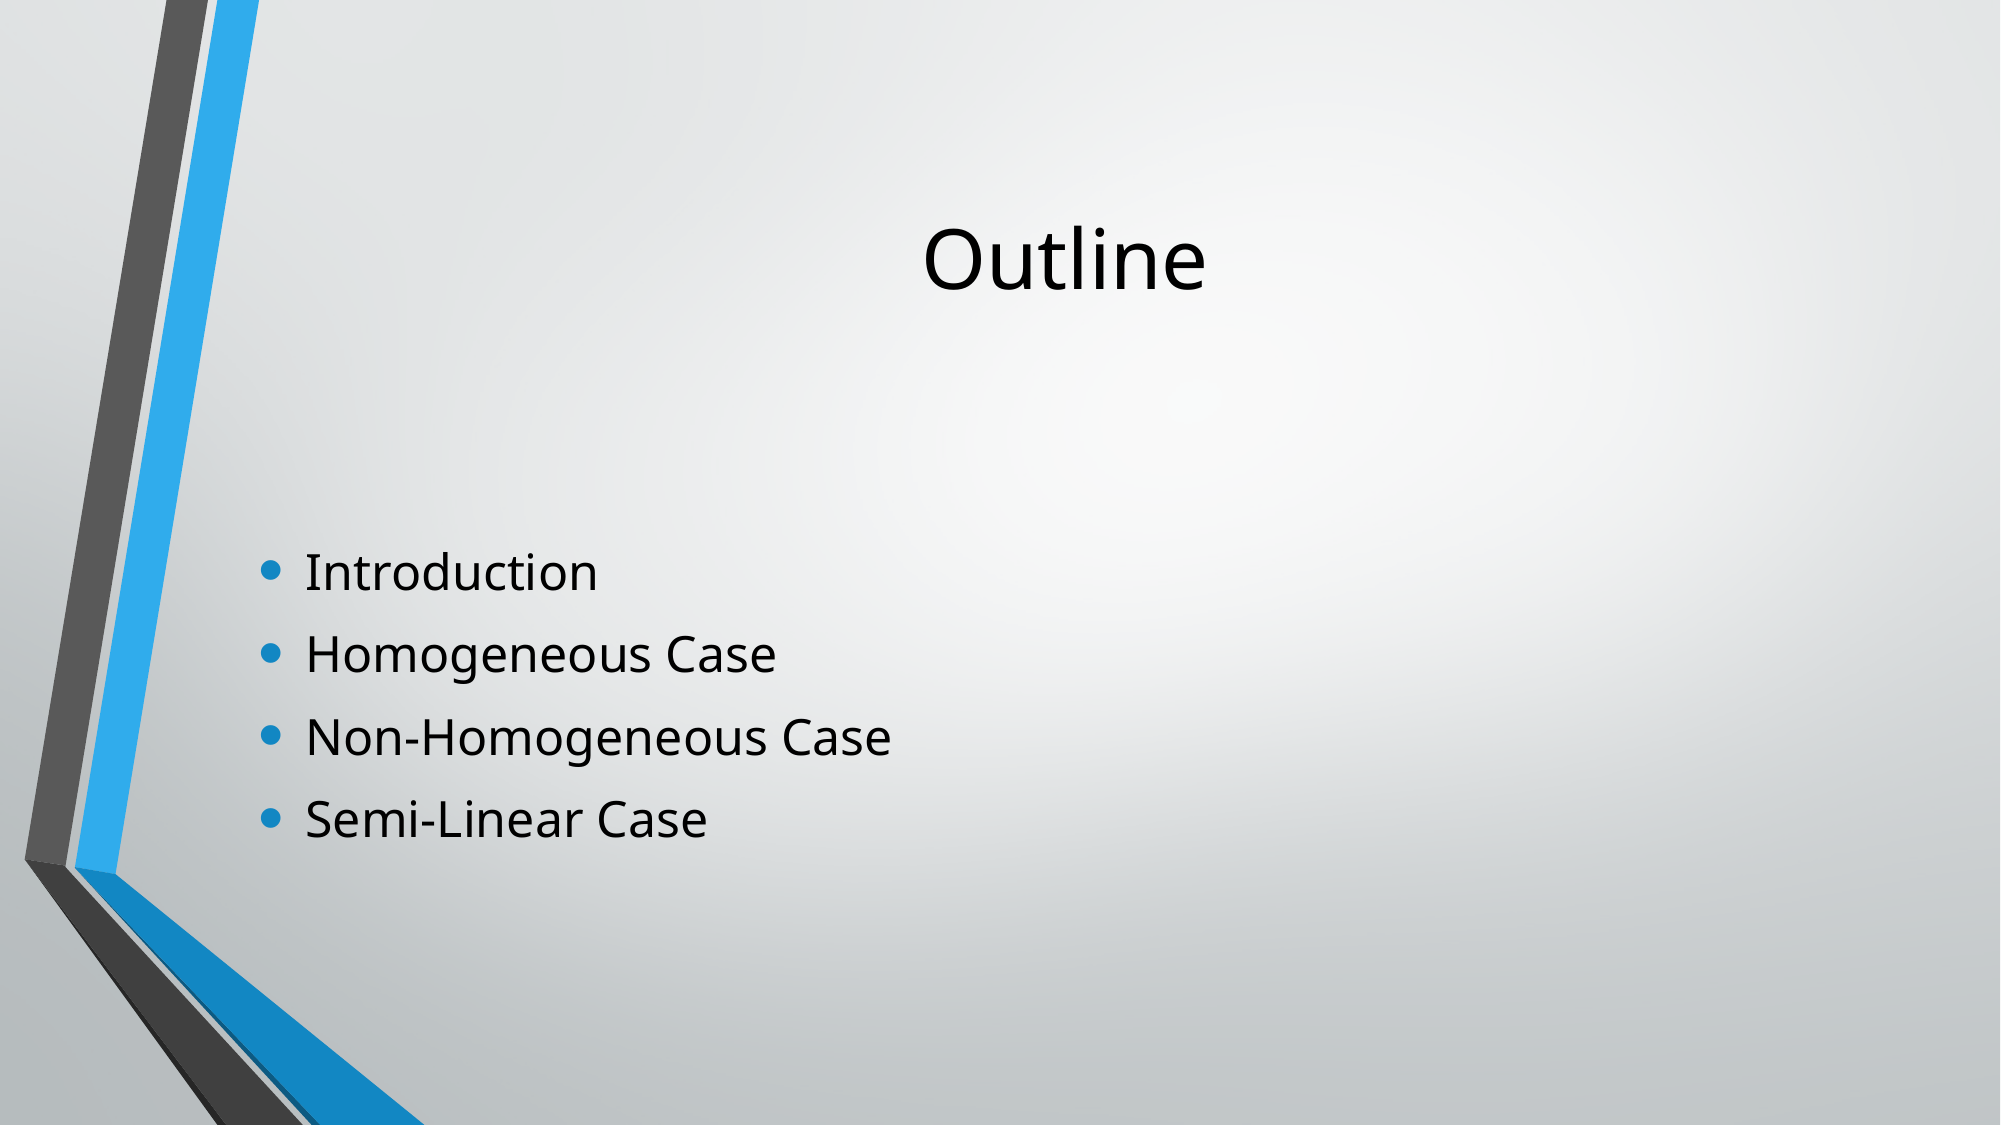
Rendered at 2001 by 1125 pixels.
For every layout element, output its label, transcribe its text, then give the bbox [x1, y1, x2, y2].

list Introduction Homogeneous Case Non-Homogeneous Case Semi-Linear Case [243, 437, 1887, 950]
title Outline [243, 112, 1887, 400]
